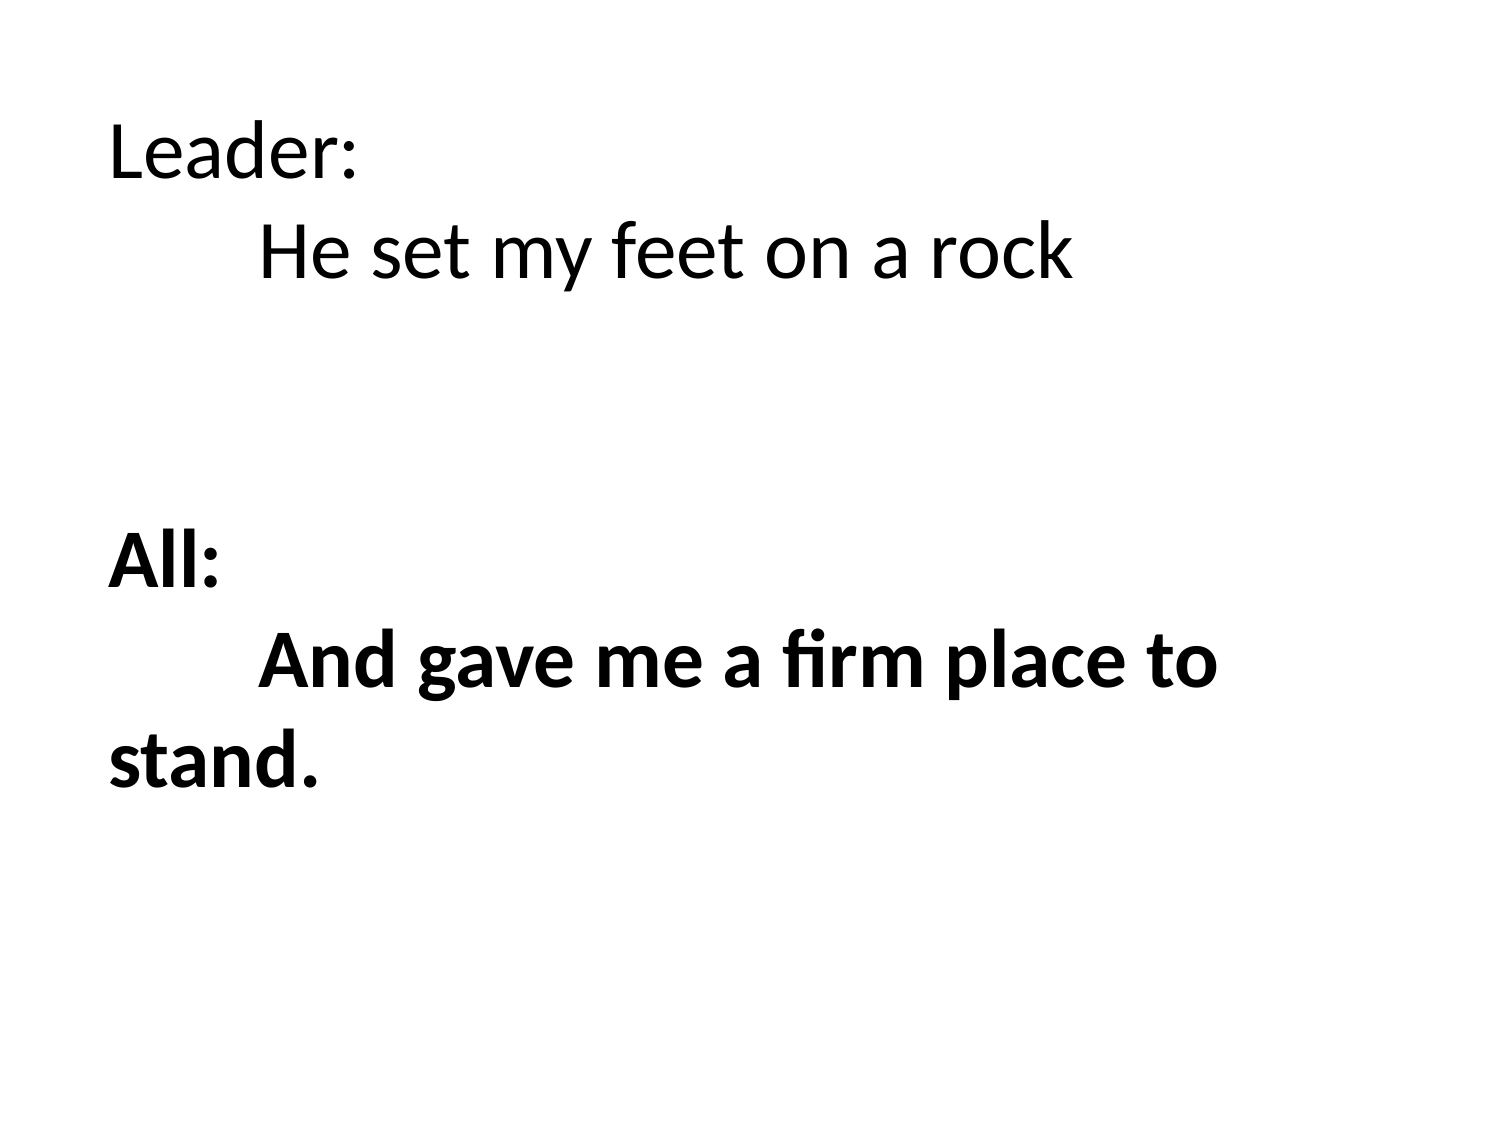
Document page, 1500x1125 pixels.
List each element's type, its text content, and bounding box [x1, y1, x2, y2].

text_box All: And gave me a firm place to stand. [93, 496, 1463, 812]
text_box Leader: He set my feet on a rock [93, 87, 1407, 303]
